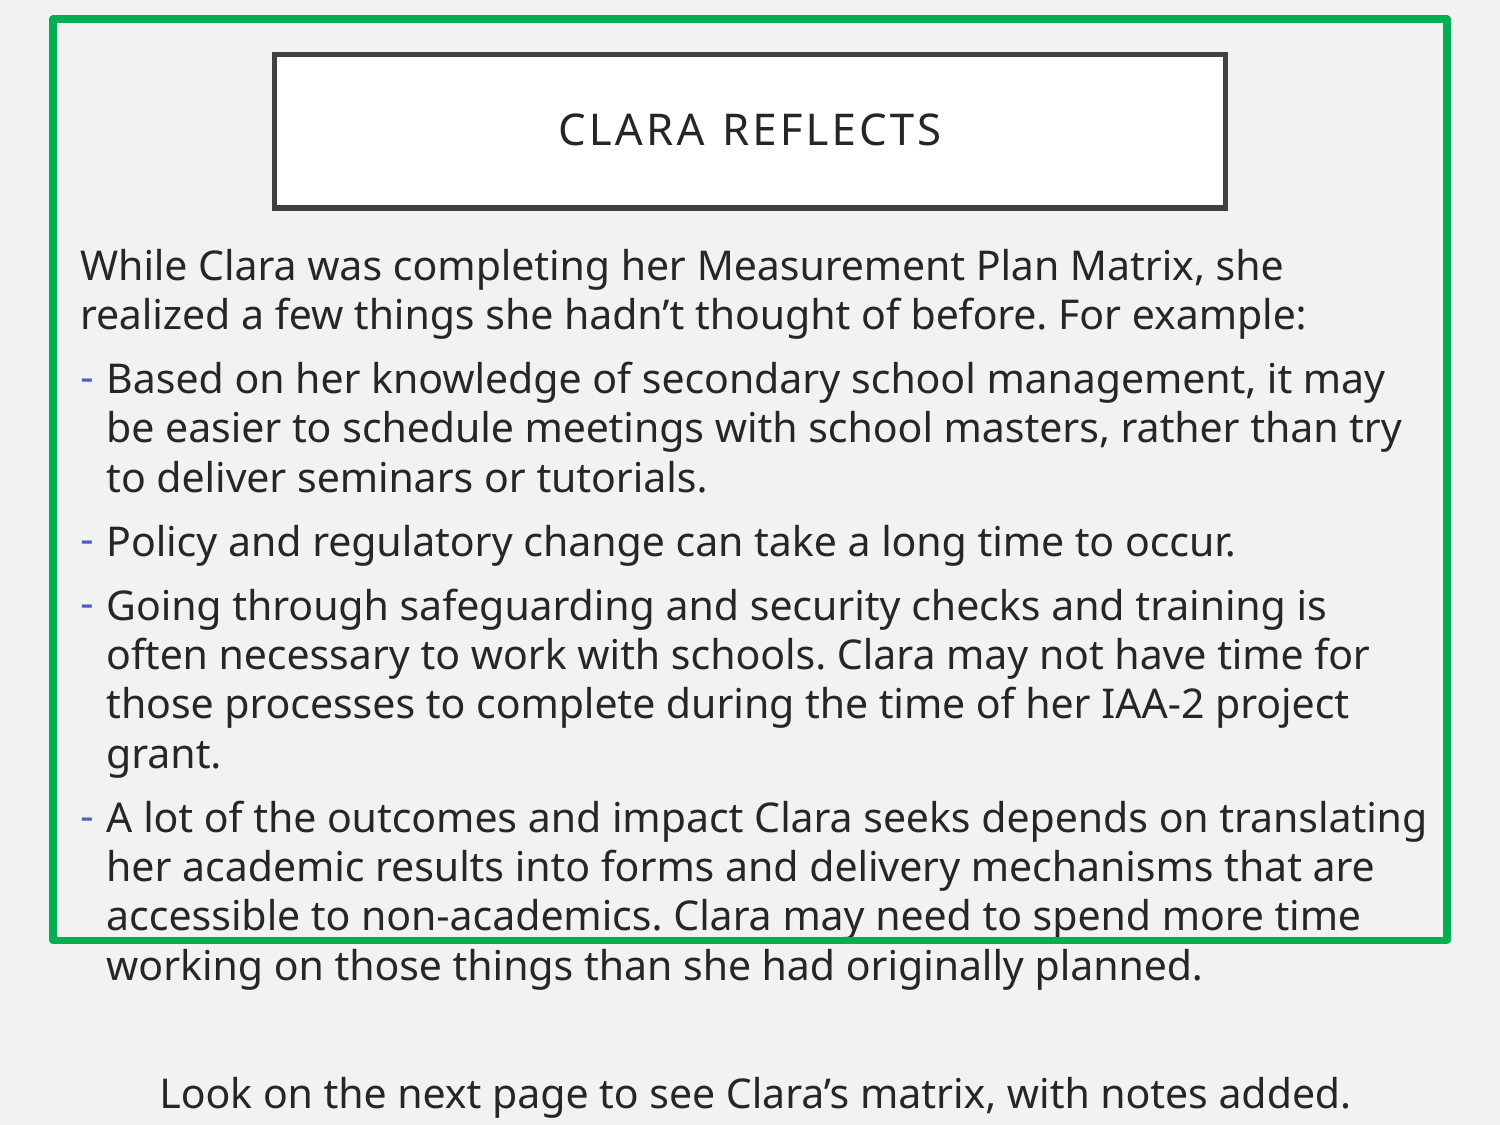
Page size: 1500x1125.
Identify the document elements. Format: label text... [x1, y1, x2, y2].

text_box [52, 18, 1448, 941]
list While Clara was completing her Measurement Plan Matrix, she realized a few things she hadn’t thought of before. For example: Based on her knowledge of secondary school management, it may be easier to schedule meetings with school masters, rather than try to deliver seminars or tutorials. Policy and regulatory change can take a long time to occur. Going through safeguarding and security checks and training is often necessary to work with schools. Clara may not have time for those processes to complete during the time of her IAA-2 project grant. A lot of the outcomes and impact Clara seeks depends on translating her academic results into forms and delivery mechanisms that are accessible to non-academics. Clara may need to spend more time working on those things than she had originally planned. Look on the next page to see Clara’s matrix, with notes added. [64, 941, 1447, 1125]
